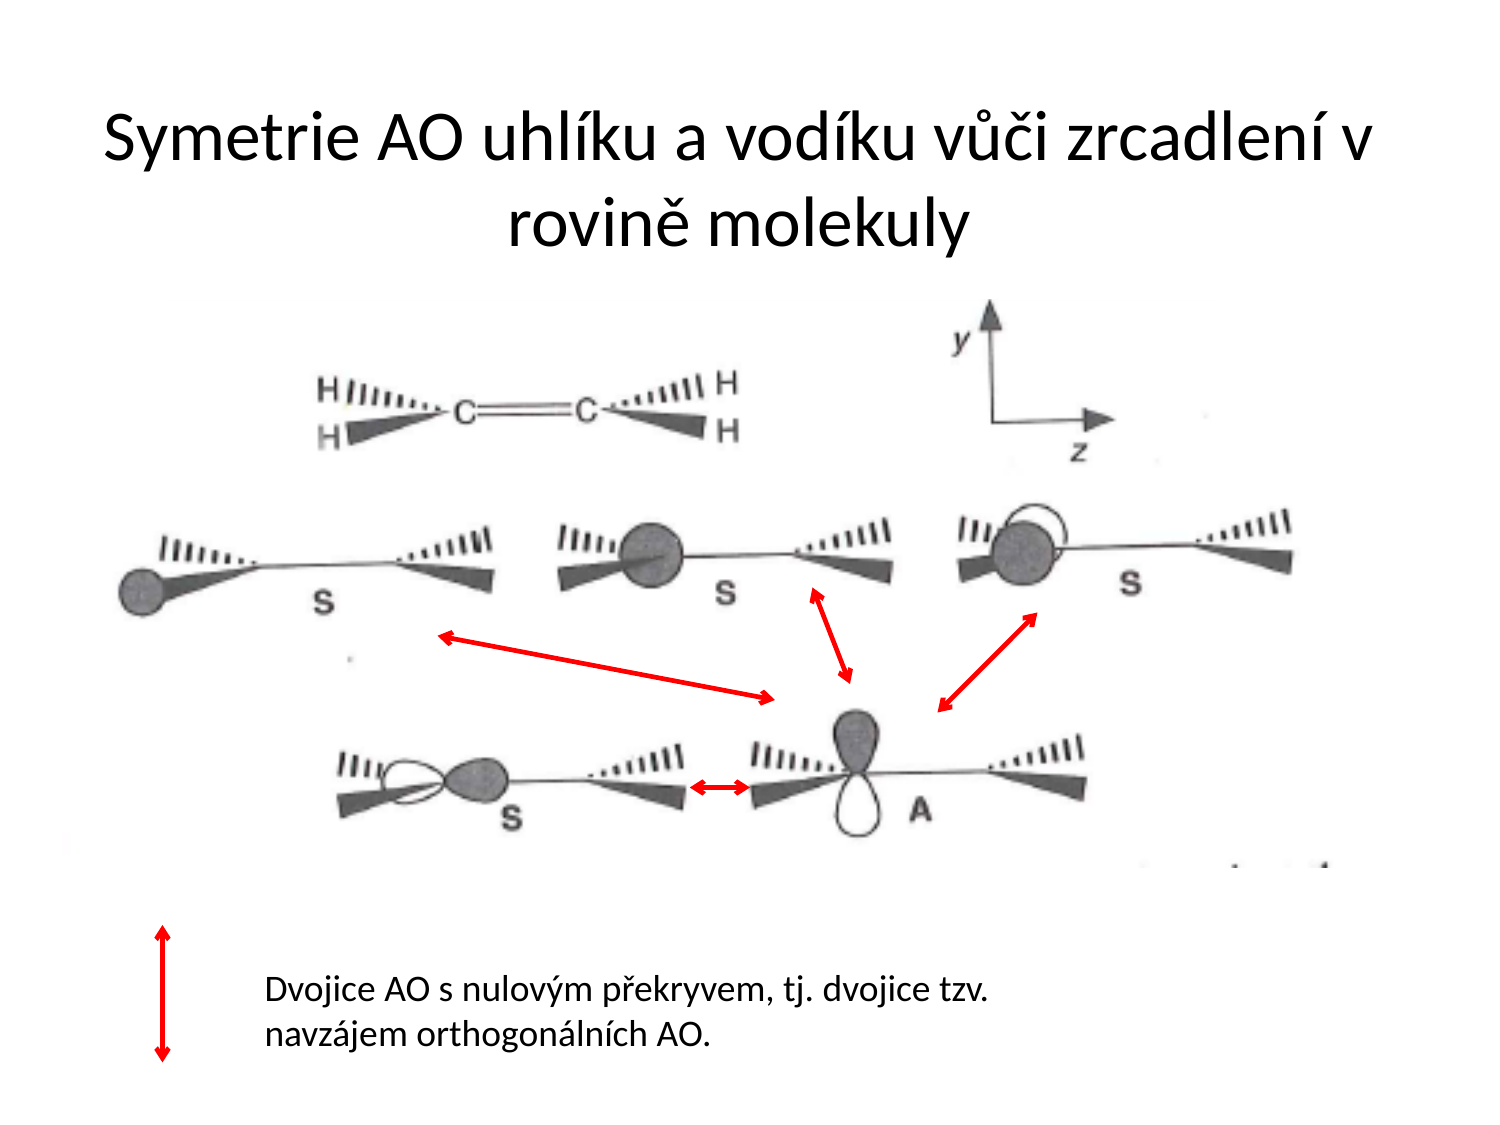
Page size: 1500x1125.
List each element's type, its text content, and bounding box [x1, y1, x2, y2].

picture [62, 299, 1399, 869]
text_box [437, 635, 776, 701]
title Symetrie AO uhlíku a vodíku vůči zrcadlení v rovině molekuly [64, 81, 1415, 269]
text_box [937, 612, 1038, 713]
text_box Dvojice AO s nulovým překryvem, tj. dvojice tzv. navzájem orthogonálních AO. [249, 956, 1088, 1062]
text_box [812, 587, 851, 685]
